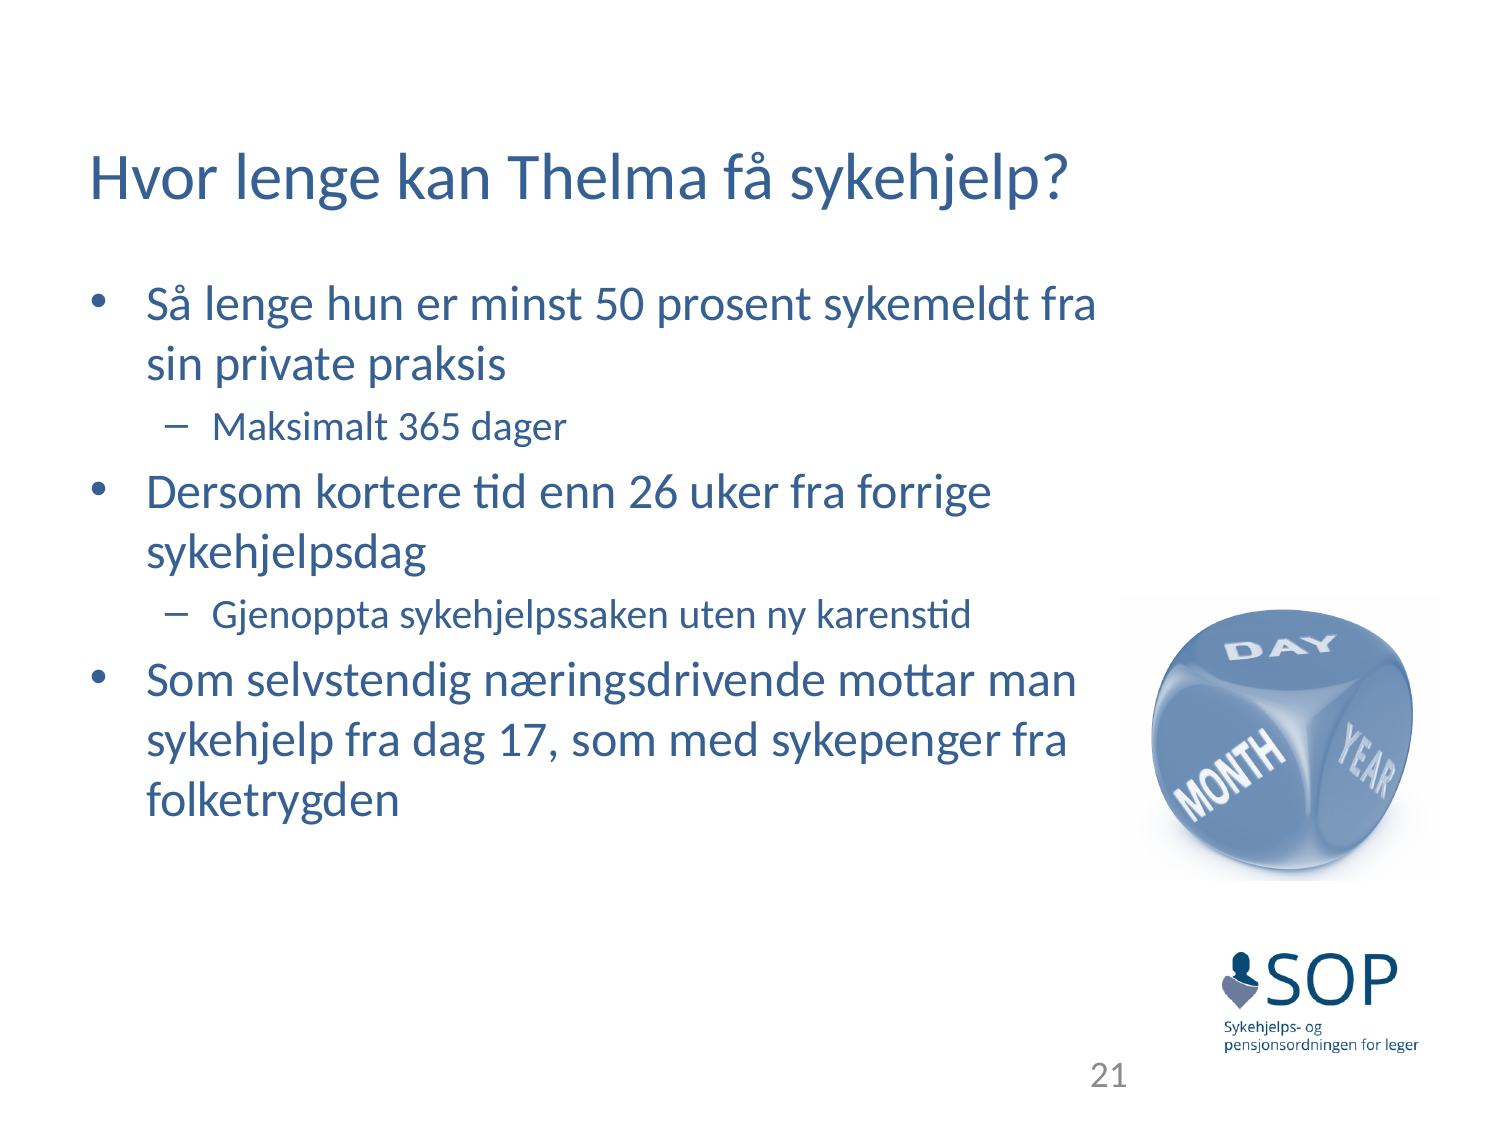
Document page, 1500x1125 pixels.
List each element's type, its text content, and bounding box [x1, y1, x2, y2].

picture [1117, 594, 1441, 882]
list Så lenge hun er minst 50 prosent sykemeldt fra sin private praksis Maksimalt 365 dager Dersom kortere tid enn 26 uker fra forrige sykehjelpsdag Gjenoppta sykehjelpssaken uten ny karenstid Som selvstendig næringsdrivende mottar man sykehjelp fra dag 17, som med sykepenger fra folketrygden [75, 262, 1119, 1005]
slide_number 21 [1074, 1042, 1425, 1103]
title Hvor lenge kan Thelma få sykehjelp? [75, 45, 1425, 233]
picture [1222, 952, 1419, 1042]
